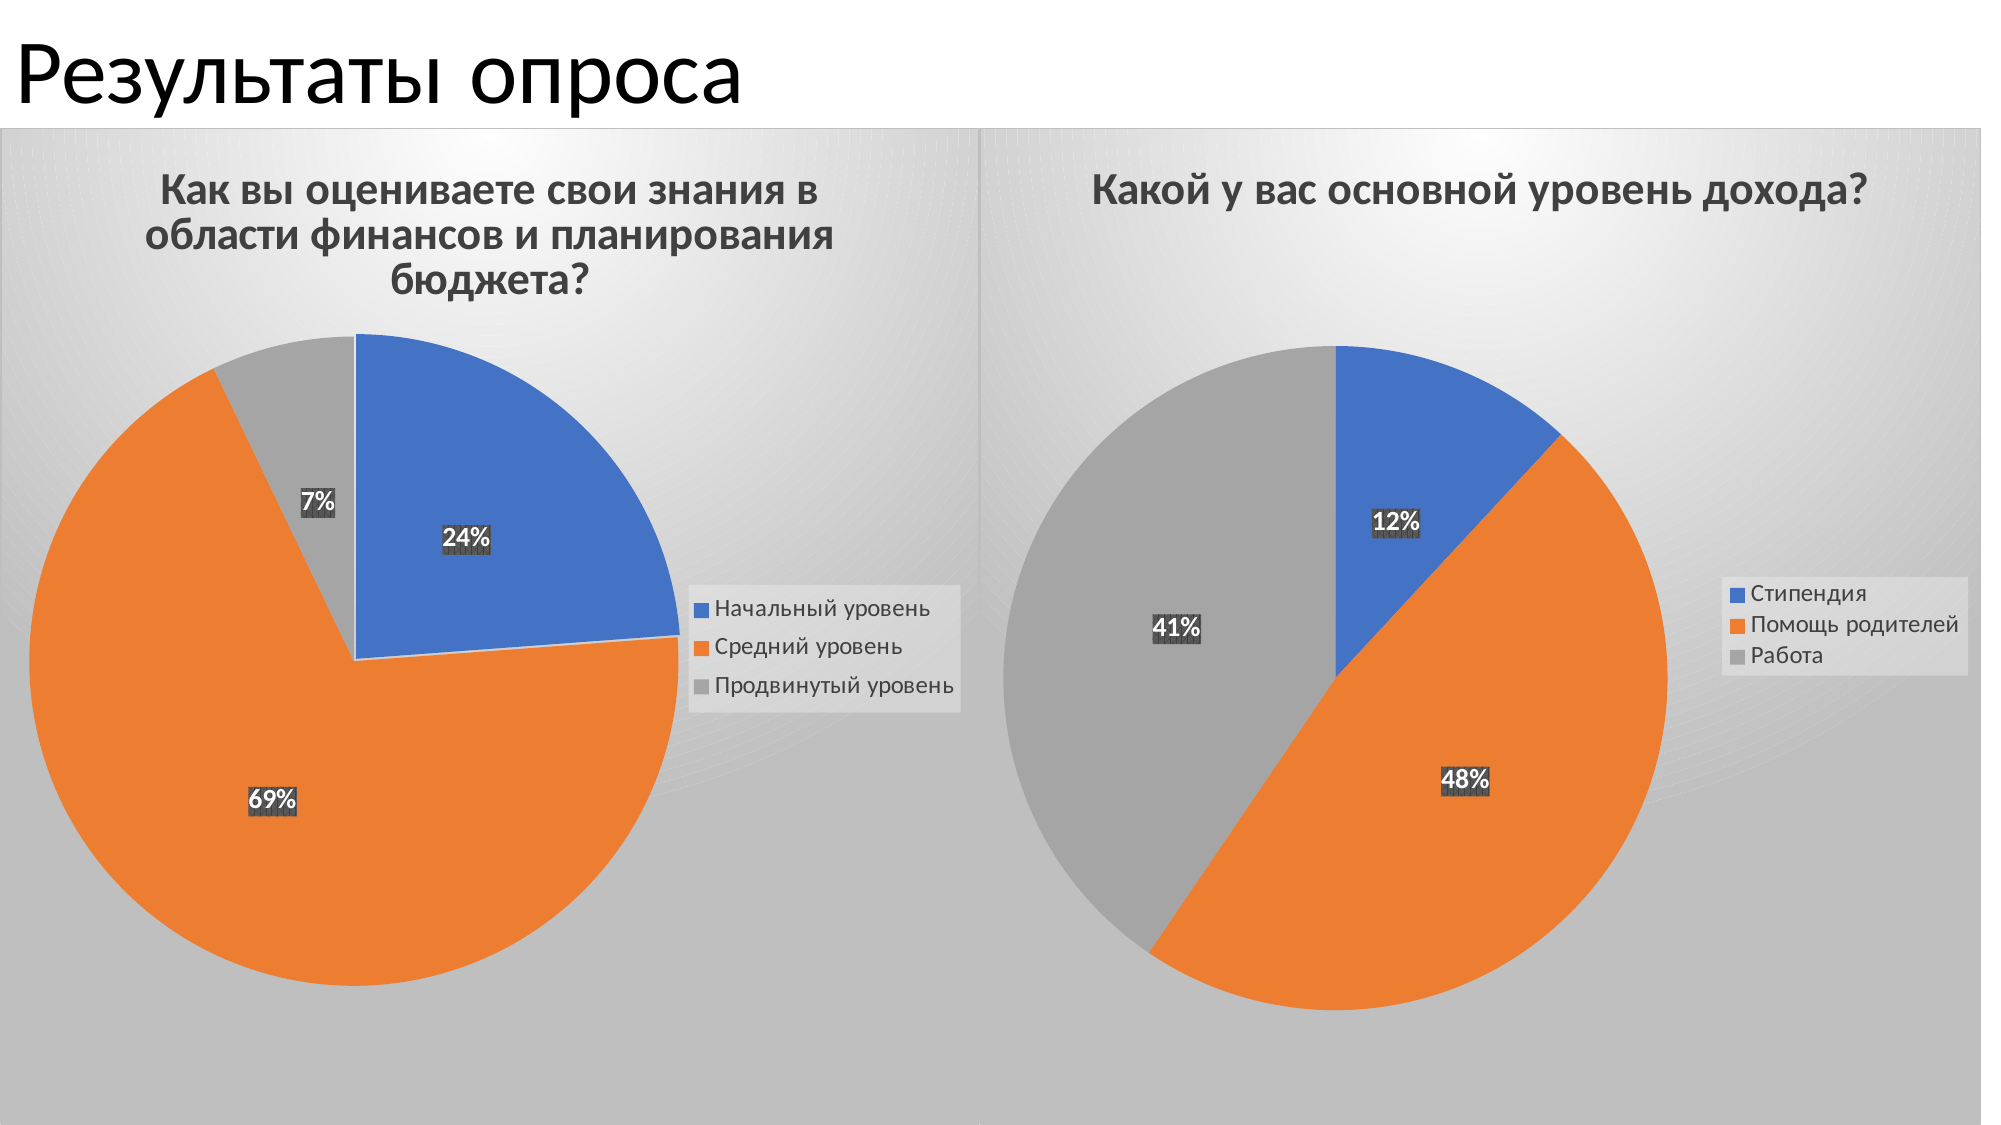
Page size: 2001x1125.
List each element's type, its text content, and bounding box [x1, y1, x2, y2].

chart [0, 127, 1982, 1125]
title Результаты опроса [0, 0, 1725, 127]
